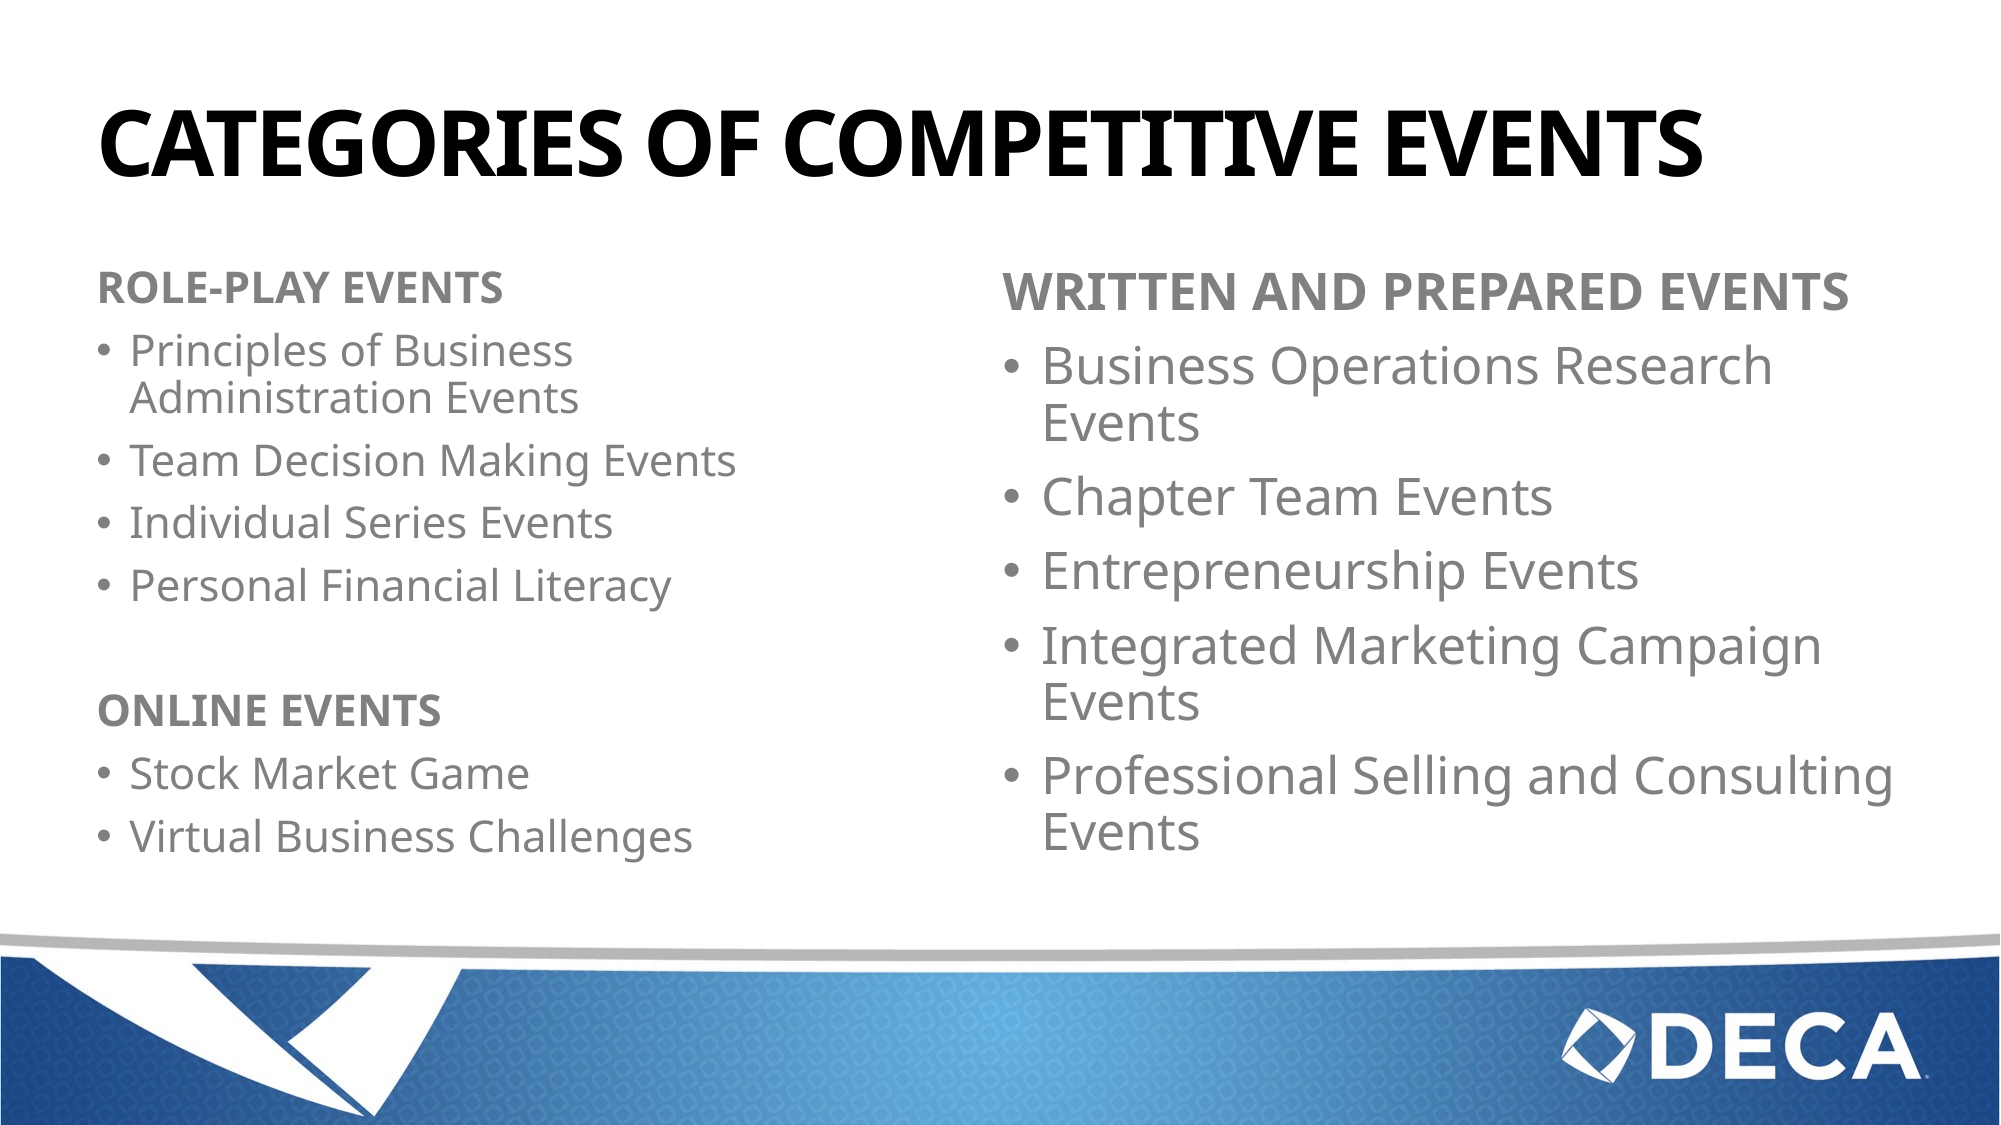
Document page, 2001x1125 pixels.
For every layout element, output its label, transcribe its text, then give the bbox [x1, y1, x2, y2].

list WRITTEN AND PREPARED EVENTS Business Operations Research Events Chapter Team Events Entrepreneurship Events Integrated Marketing Campaign Events Professional Selling and Consulting Events [987, 258, 1925, 874]
list ROLE-PLAY EVENTS Principles of Business Administration Events Team Decision Making Events Individual Series Events Personal Financial Literacy ONLINE EVENTS Stock Market Game Virtual Business Challenges [81, 258, 932, 874]
picture [0, 0, 2000, 1125]
title CATEGORIES OF COMPETITIVE EVENTS [81, 37, 1894, 256]
